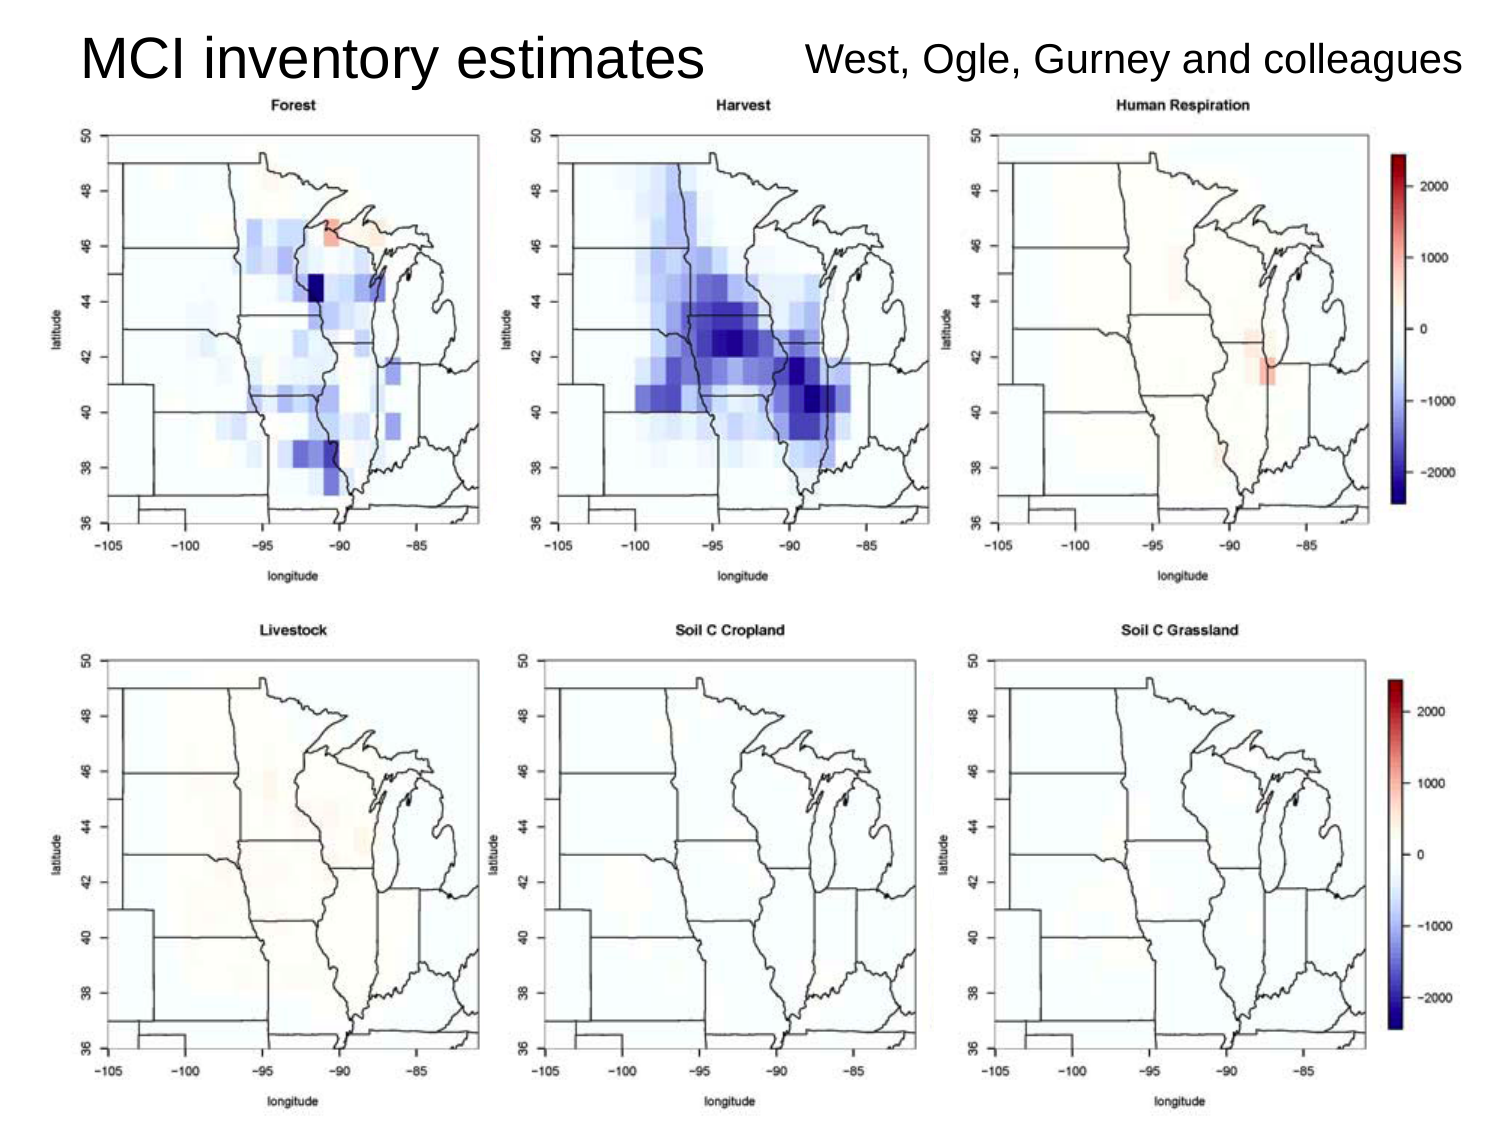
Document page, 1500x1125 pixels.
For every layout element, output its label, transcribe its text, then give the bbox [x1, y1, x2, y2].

text_box MCI inventory estimates [65, 12, 722, 73]
text_box West, Ogle, Gurney and colleagues [790, 24, 1479, 90]
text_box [46, 74, 1463, 1125]
